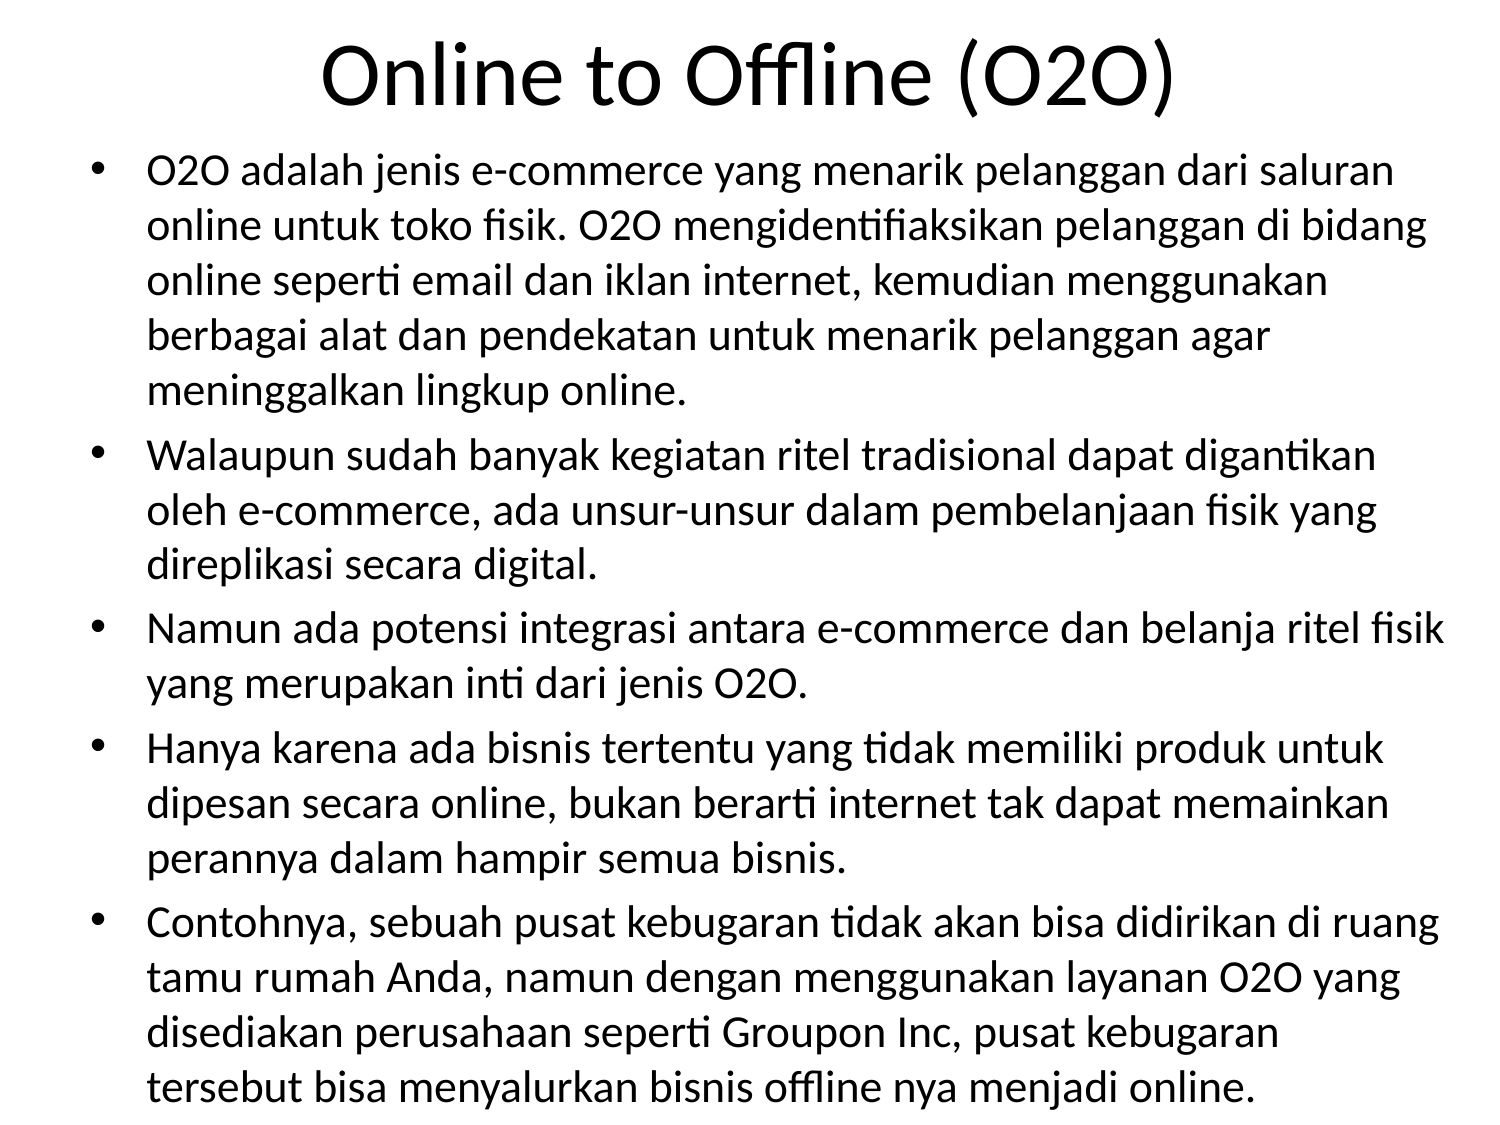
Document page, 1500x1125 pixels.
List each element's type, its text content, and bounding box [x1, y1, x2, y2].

list O2O adalah jenis e-commerce yang menarik pelanggan dari saluran online untuk toko fisik. O2O mengidentifiaksikan pelanggan di bidang online seperti email dan iklan internet, kemudian menggunakan berbagai alat dan pendekatan untuk menarik pelanggan agar meninggalkan lingkup online. Walaupun sudah banyak kegiatan ritel tradisional dapat digantikan oleh e-commerce, ada unsur-unsur dalam pembelanjaan fisik yang direplikasi secara digital. Namun ada potensi integrasi antara e-commerce dan belanja ritel fisik yang merupakan inti dari jenis O2O. Hanya karena ada bisnis tertentu yang tidak memiliki produk untuk dipesan secara online, bukan berarti internet tak dapat memainkan perannya dalam hampir semua bisnis. Contohnya, sebuah pusat kebugaran tidak akan bisa didirikan di ruang tamu rumah Anda, namun dengan menggunakan layanan O2O yang disediakan perusahaan seperti Groupon Inc, pusat kebugaran tersebut bisa menyalurkan bisnis offline nya menjadi online. [75, 132, 1463, 875]
title Online to Offline (O2O) [75, 0, 1425, 132]
